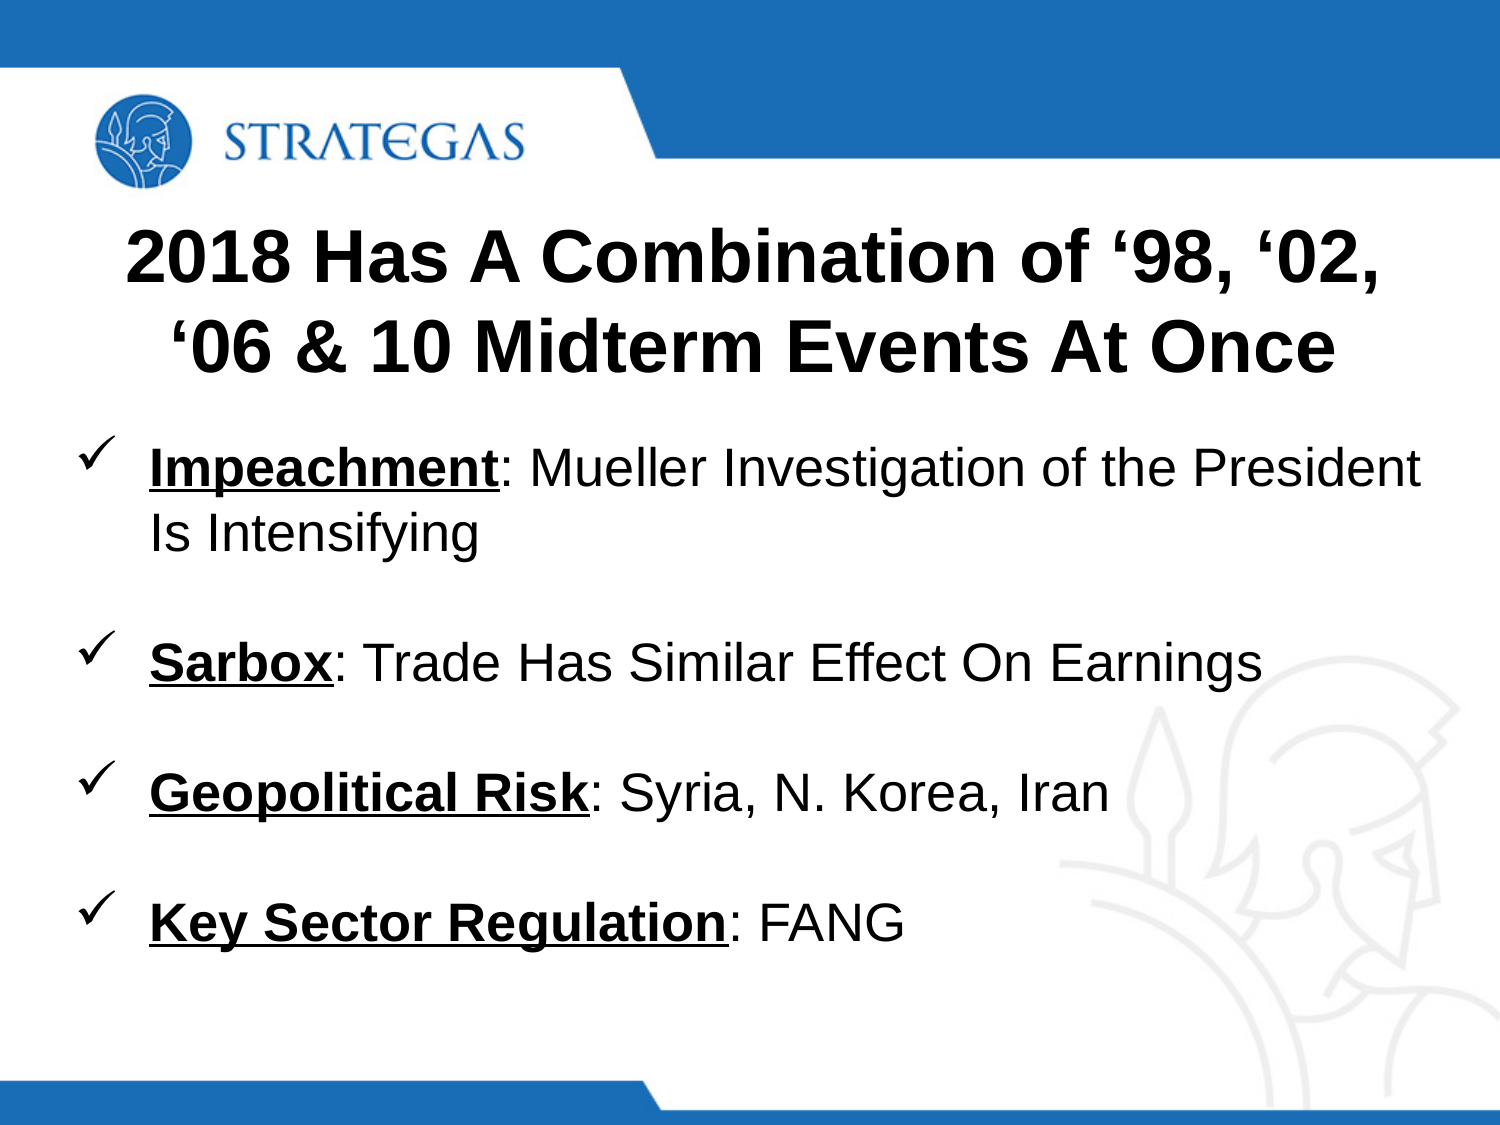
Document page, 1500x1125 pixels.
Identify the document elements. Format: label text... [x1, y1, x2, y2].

text_box Impeachment: Mueller Investigation of the President Is Intensifying Sarbox: Trade Has Similar Effect On Earnings Geopolitical Risk: Syria, N. Korea, Iran Key Sector Regulation: FANG [59, 424, 1442, 960]
picture [0, 0, 1500, 1125]
text_box 2018 Has A Combination of ‘98, ‘02, ‘06 & 10 Midterm Events At Once [62, 199, 1445, 395]
